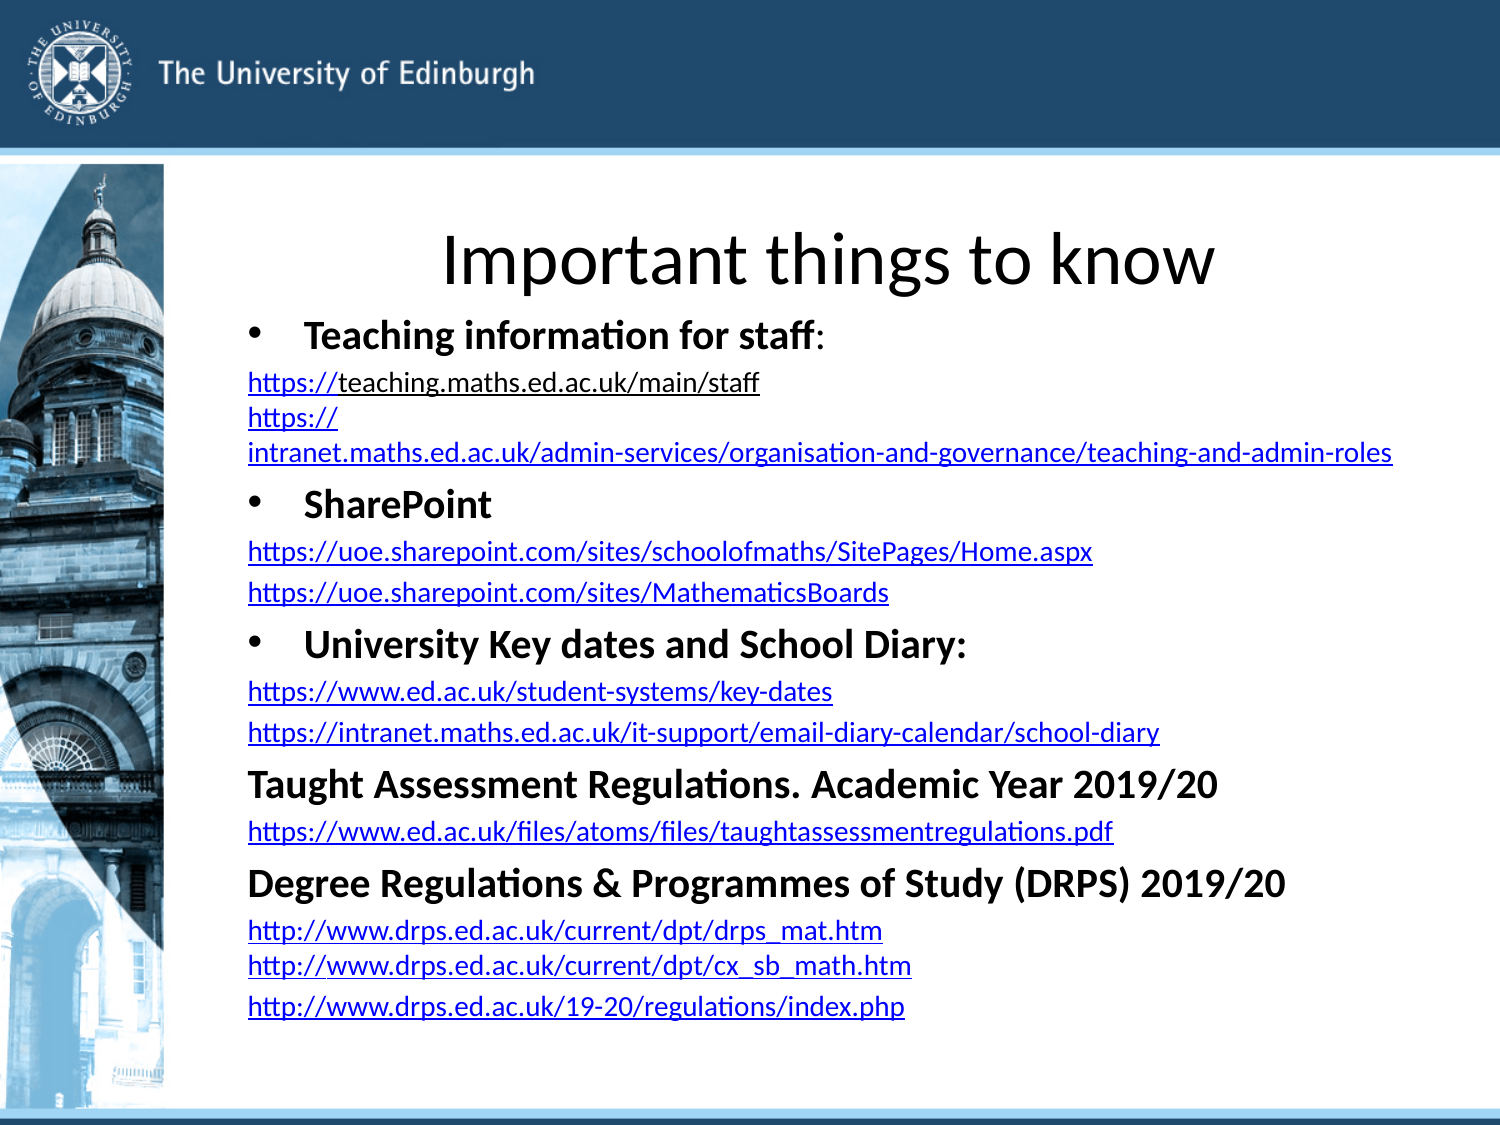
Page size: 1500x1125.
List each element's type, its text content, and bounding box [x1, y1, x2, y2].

list Teaching information for staff: https://teaching.maths.ed.ac.uk/main/staff https://intranet.maths.ed.ac.uk/admin-services/organisation-and-governance/teaching-and-admin-roles SharePoint https://uoe.sharepoint.com/sites/schoolofmaths/SitePages/Home.aspx https://uoe.sharepoint.com/sites/MathematicsBoards University Key dates and School Diary: https://www.ed.ac.uk/student-systems/key-dates https://intranet.maths.ed.ac.uk/it-support/email-diary-calendar/school-diary Taught Assessment Regulations. Academic Year 2019/20 https://www.ed.ac.uk/files/atoms/files/taughtassessmentregulations.pdf Degree Regulations & Programmes of Study (DRPS) 2019/20 http://www.drps.ed.ac.uk/current/dpt/drps_mat.htm http://www.drps.ed.ac.uk/current/dpt/cx_sb_math.htm http://www.drps.ed.ac.uk/19-20/regulations/index.php [232, 299, 1425, 1038]
title Important things to know [232, 160, 1425, 299]
picture [0, 0, 1500, 1125]
